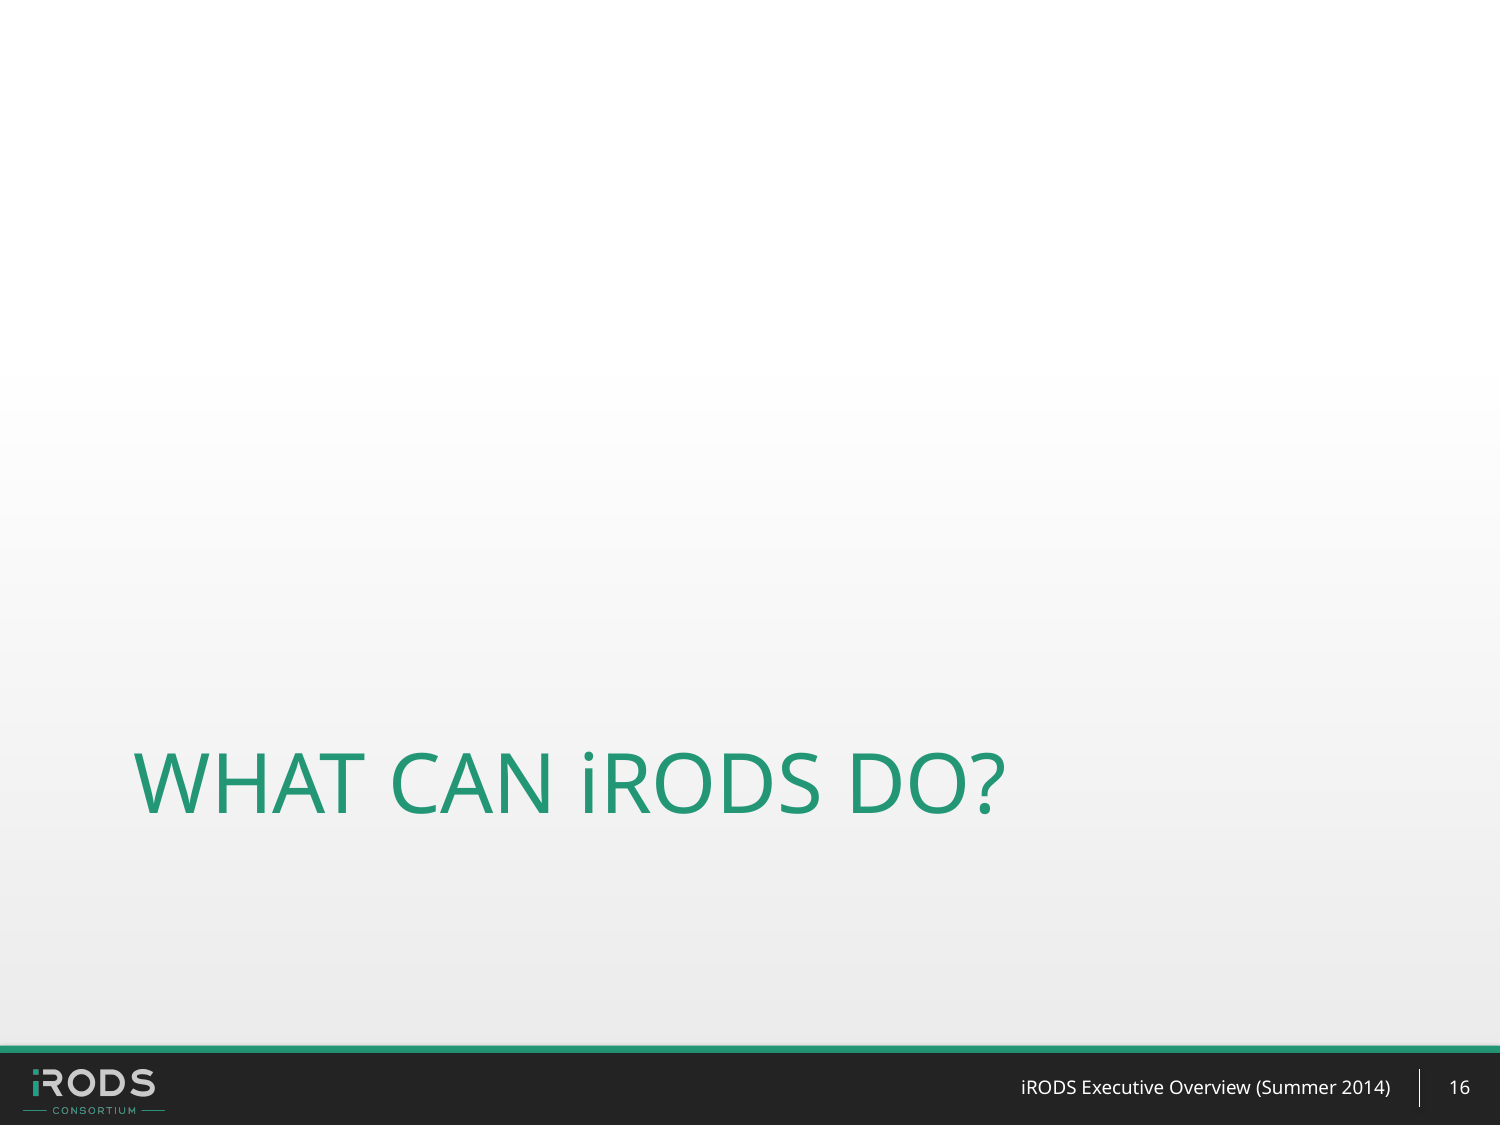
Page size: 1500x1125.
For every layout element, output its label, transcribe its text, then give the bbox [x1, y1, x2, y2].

footer iRODS Executive Overview (Summer 2014) [721, 1068, 1406, 1108]
title What can irods do? [118, 722, 1394, 947]
picture [23, 1069, 165, 1114]
slide_number 16 [1434, 1068, 1496, 1108]
